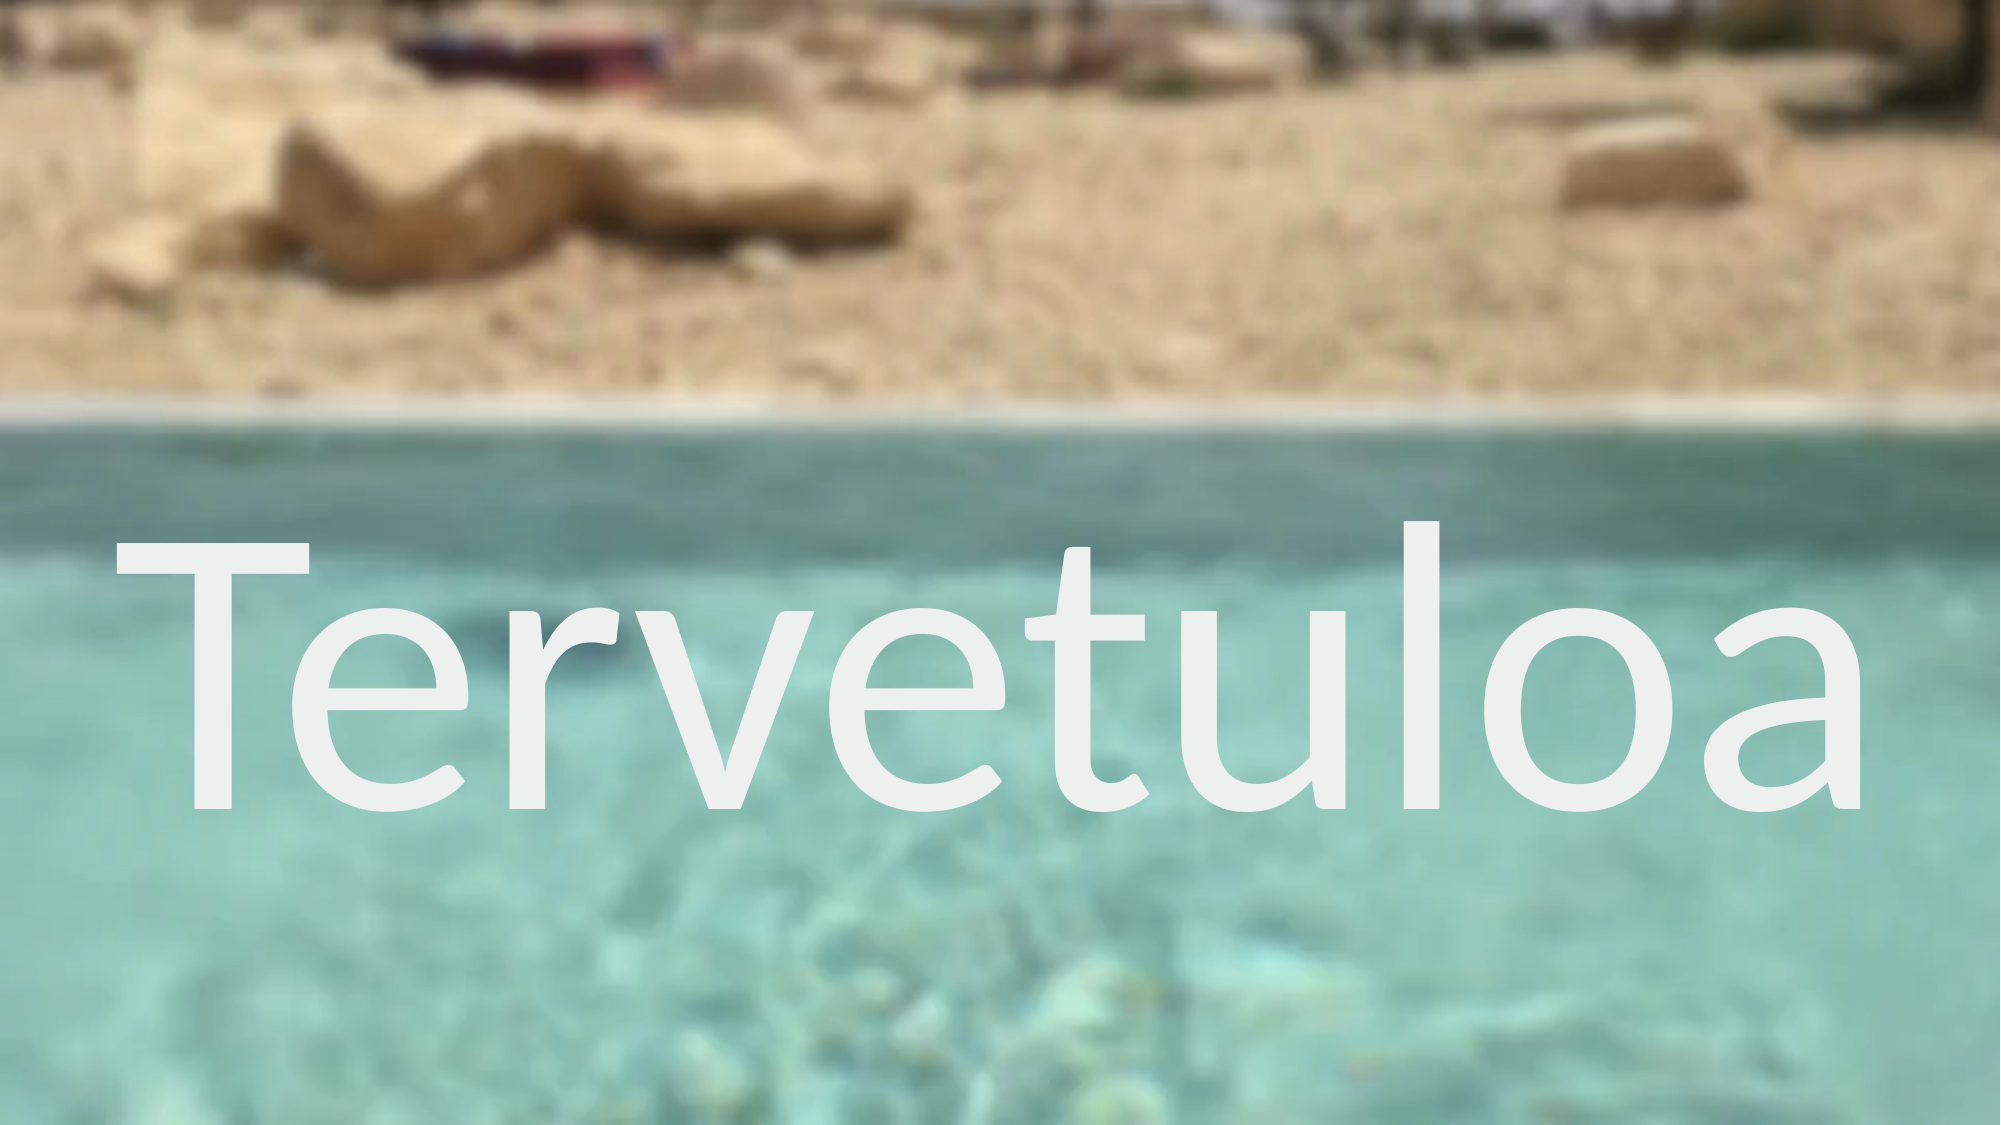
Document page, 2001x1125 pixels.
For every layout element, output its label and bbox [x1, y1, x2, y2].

text_box [0, 0, 2000, 1125]
